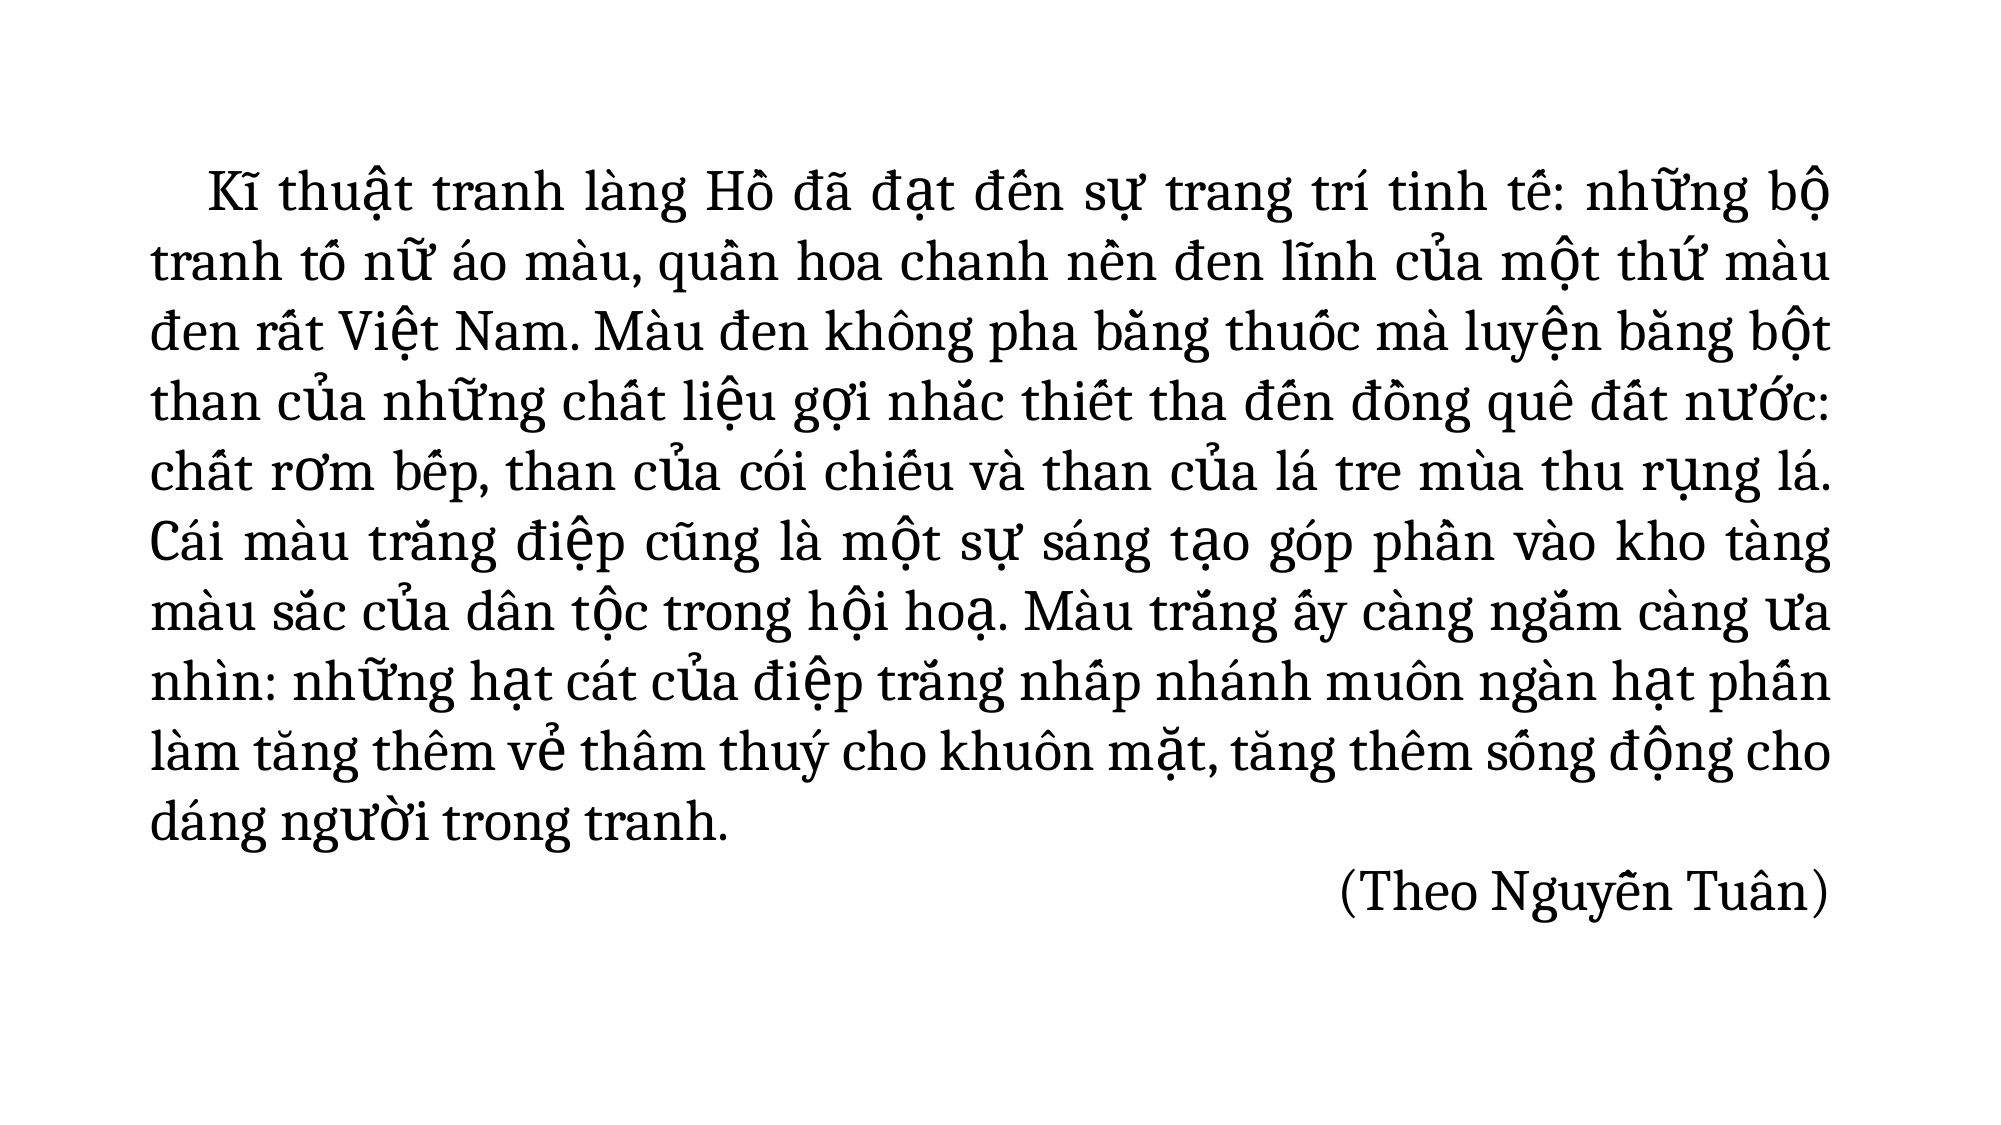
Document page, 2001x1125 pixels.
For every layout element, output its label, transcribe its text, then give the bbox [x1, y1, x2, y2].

text_box Kĩ thuật tranh làng Hồ đã đạt đến sự trang trí tinh tế: những bộ tranh tố nữ áo màu, quần hoa chanh nền đen lĩnh của một thứ màu đen rất Việt Nam. Màu đen không pha bằng thuốc mà luyện bằng bột than của những chất liệu gợi nhắc thiết tha đến đồng quê đất nước: chất rơm bếp, than của cói chiếu và than của lá tre mùa thu rụng lá. Cái màu trắng điệp cũng là một sự sáng tạo góp phần vào kho tàng màu sắc của dân tộc trong hội hoạ. Màu trắng ấy càng ngắm càng ưa nhìn: những hạt cát của điệp trắng nhấp nhánh muôn ngàn hạt phấn làm tăng thêm vẻ thâm thuý cho khuôn mặt, tăng thêm sống động cho dáng người trong tranh. (Theo Nguyễn Tuân) [135, 144, 1847, 930]
text_box [87, 54, 1926, 1099]
